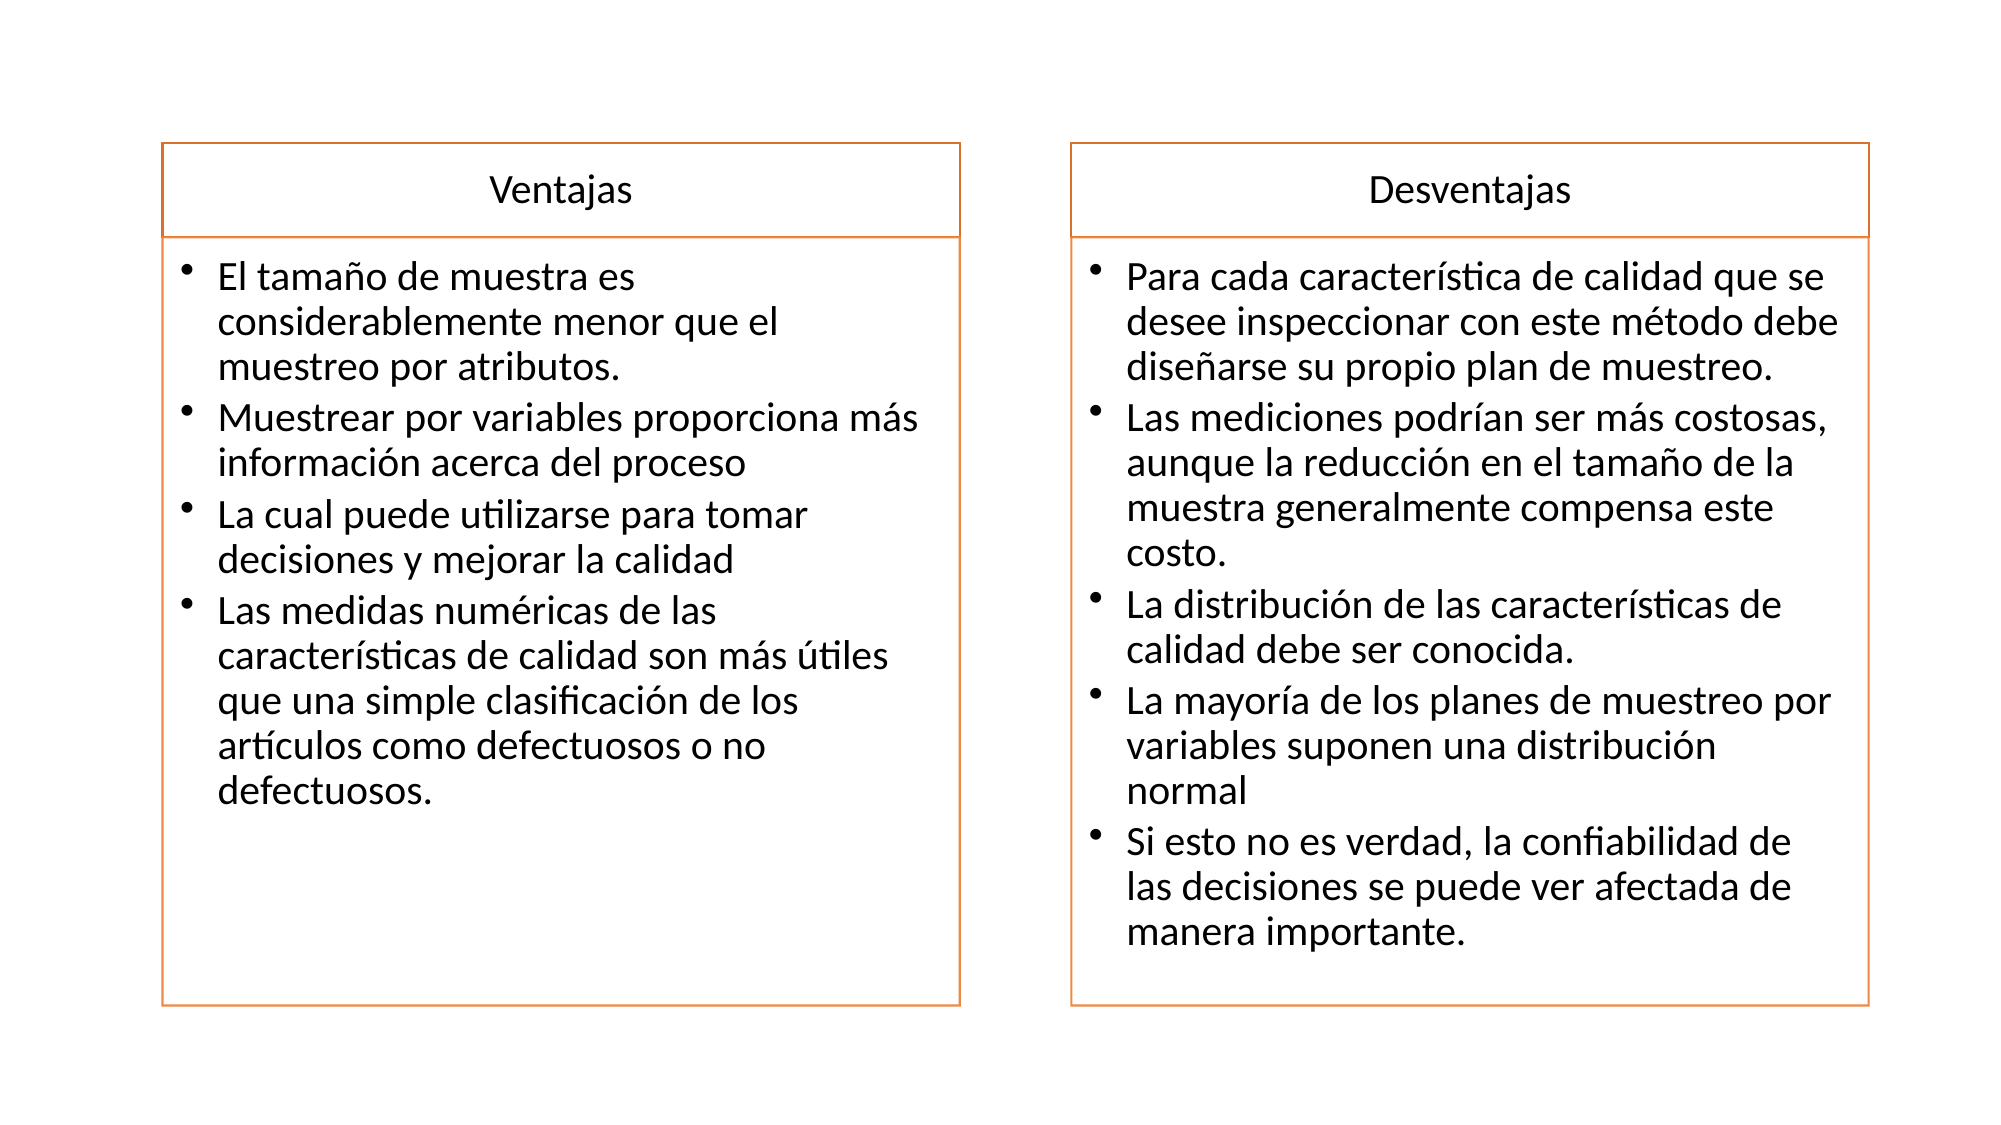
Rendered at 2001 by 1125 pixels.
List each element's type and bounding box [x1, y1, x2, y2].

text_box [162, 103, 1869, 1046]
